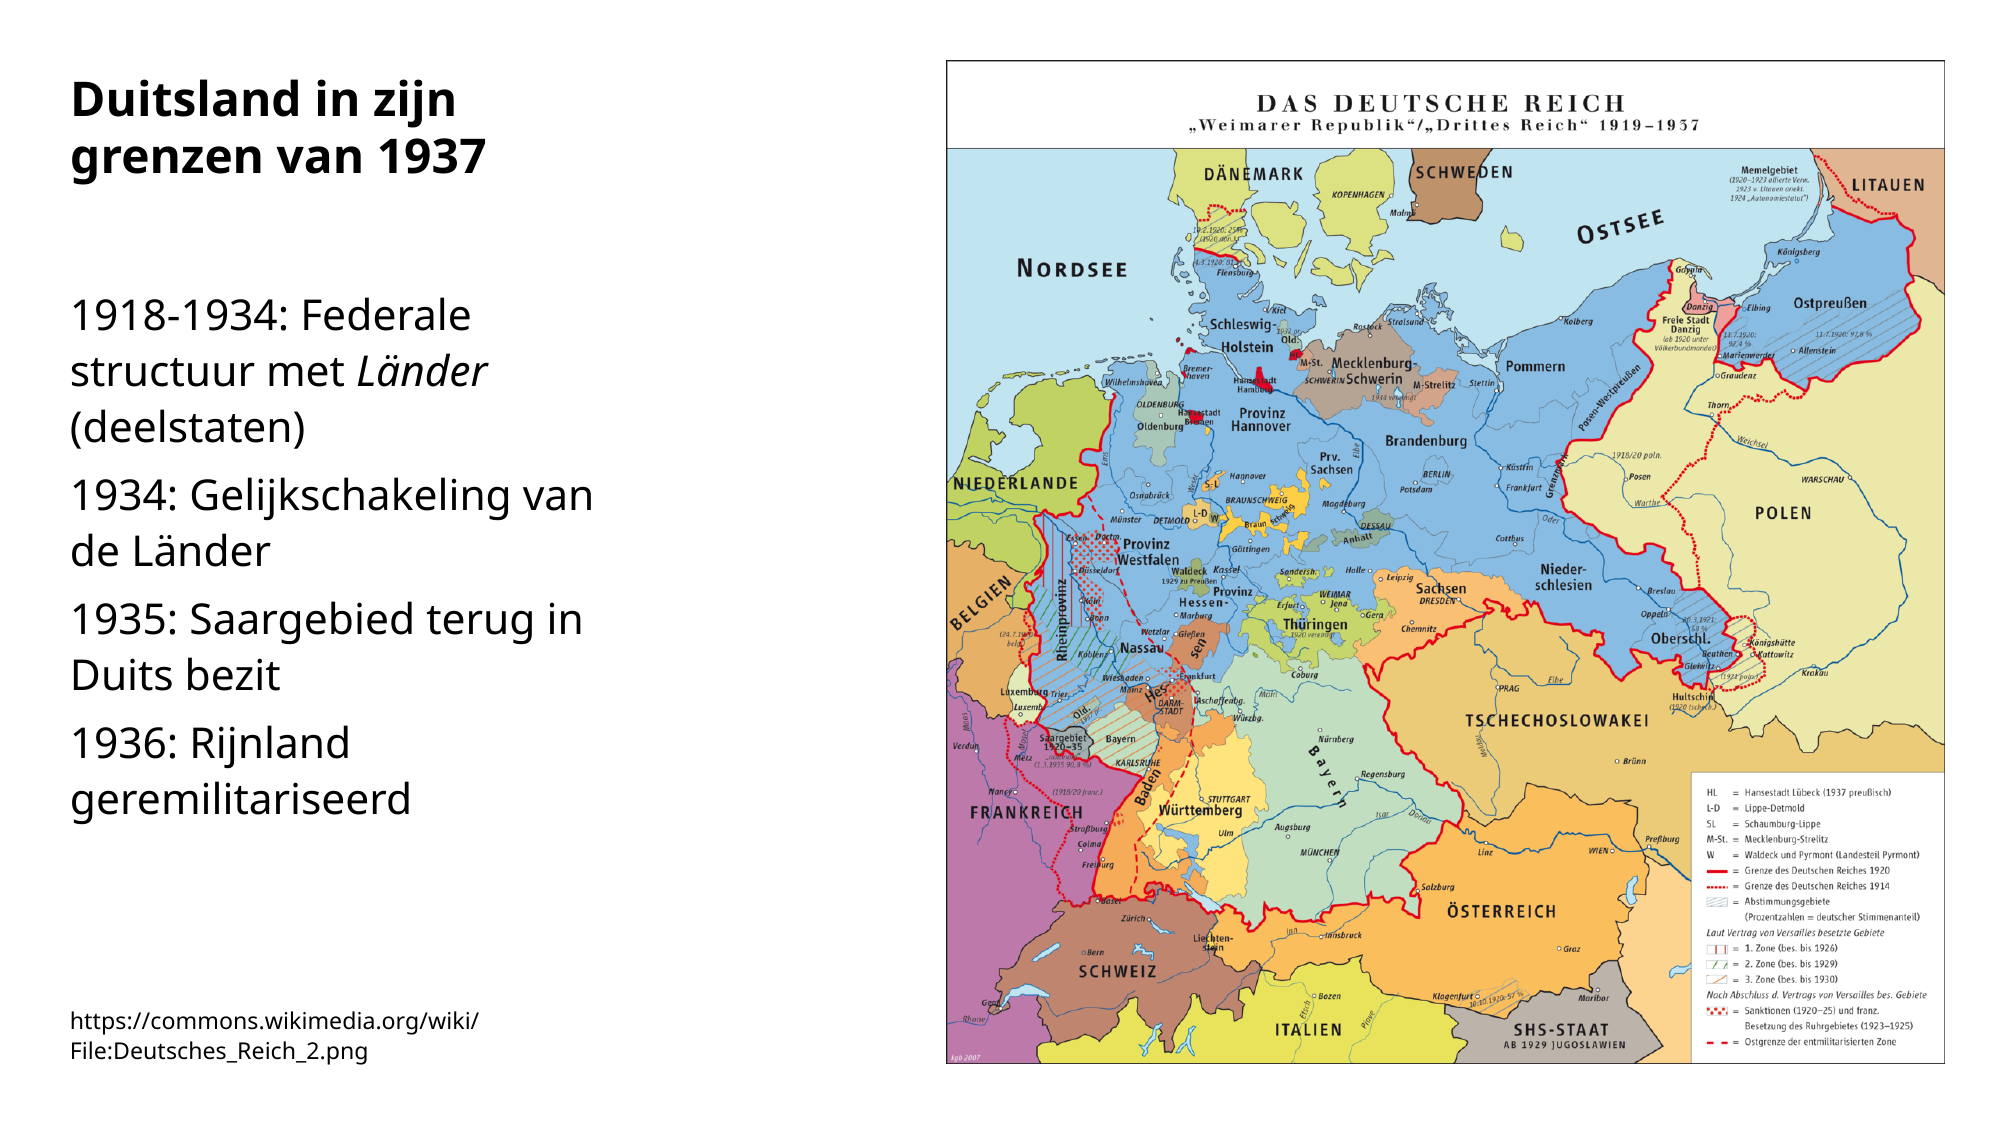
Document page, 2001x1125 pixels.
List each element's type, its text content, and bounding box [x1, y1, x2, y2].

picture [704, 60, 1945, 1065]
list 1918-1934: Federale structuur met Länder (deelstaten) 1934: Gelijkschakeling van de Länder 1935: Saargebied terug in Duits bezit 1936: Rijnland geremilitariseerd https://commons.wikimedia.org/wiki/File:Deutsches_Reich_2.png [55, 273, 652, 1065]
title Duitsland in zijn grenzen van 1937 [55, 61, 652, 239]
